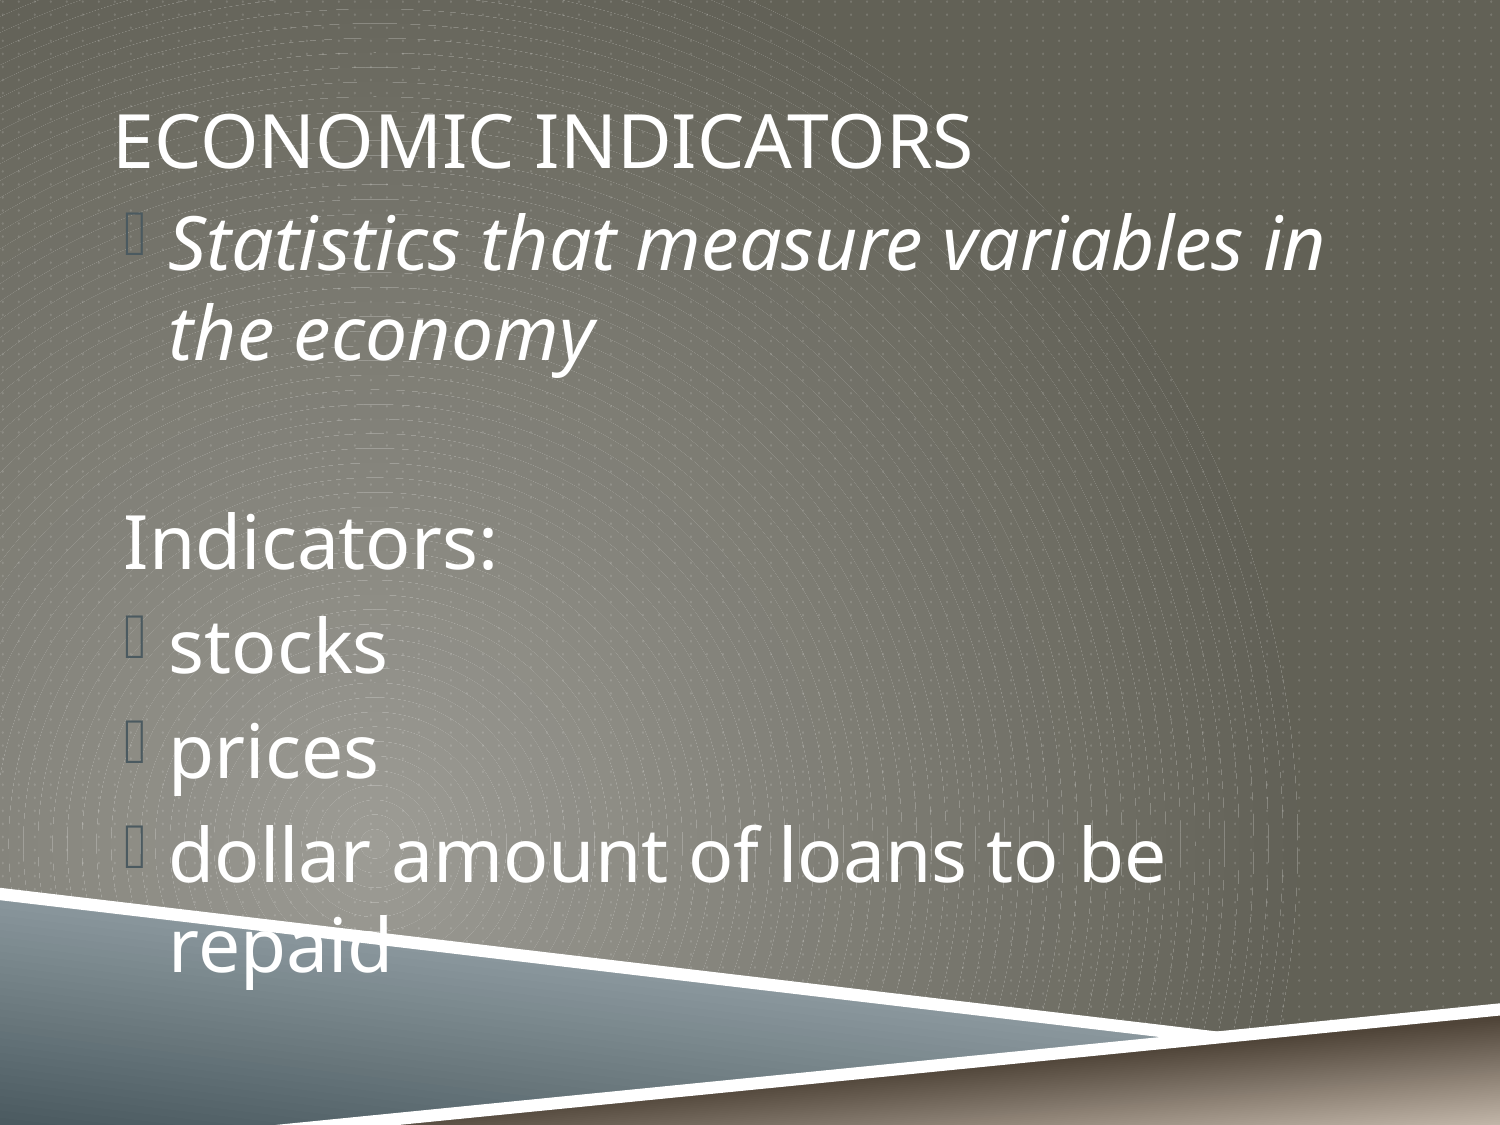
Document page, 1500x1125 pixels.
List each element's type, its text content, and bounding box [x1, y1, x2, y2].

title Economic Indicators [112, 45, 1388, 187]
list Statistics that measure variables in the economy Indicators: stocks prices dollar amount of loans to be repaid [112, 187, 1388, 1050]
